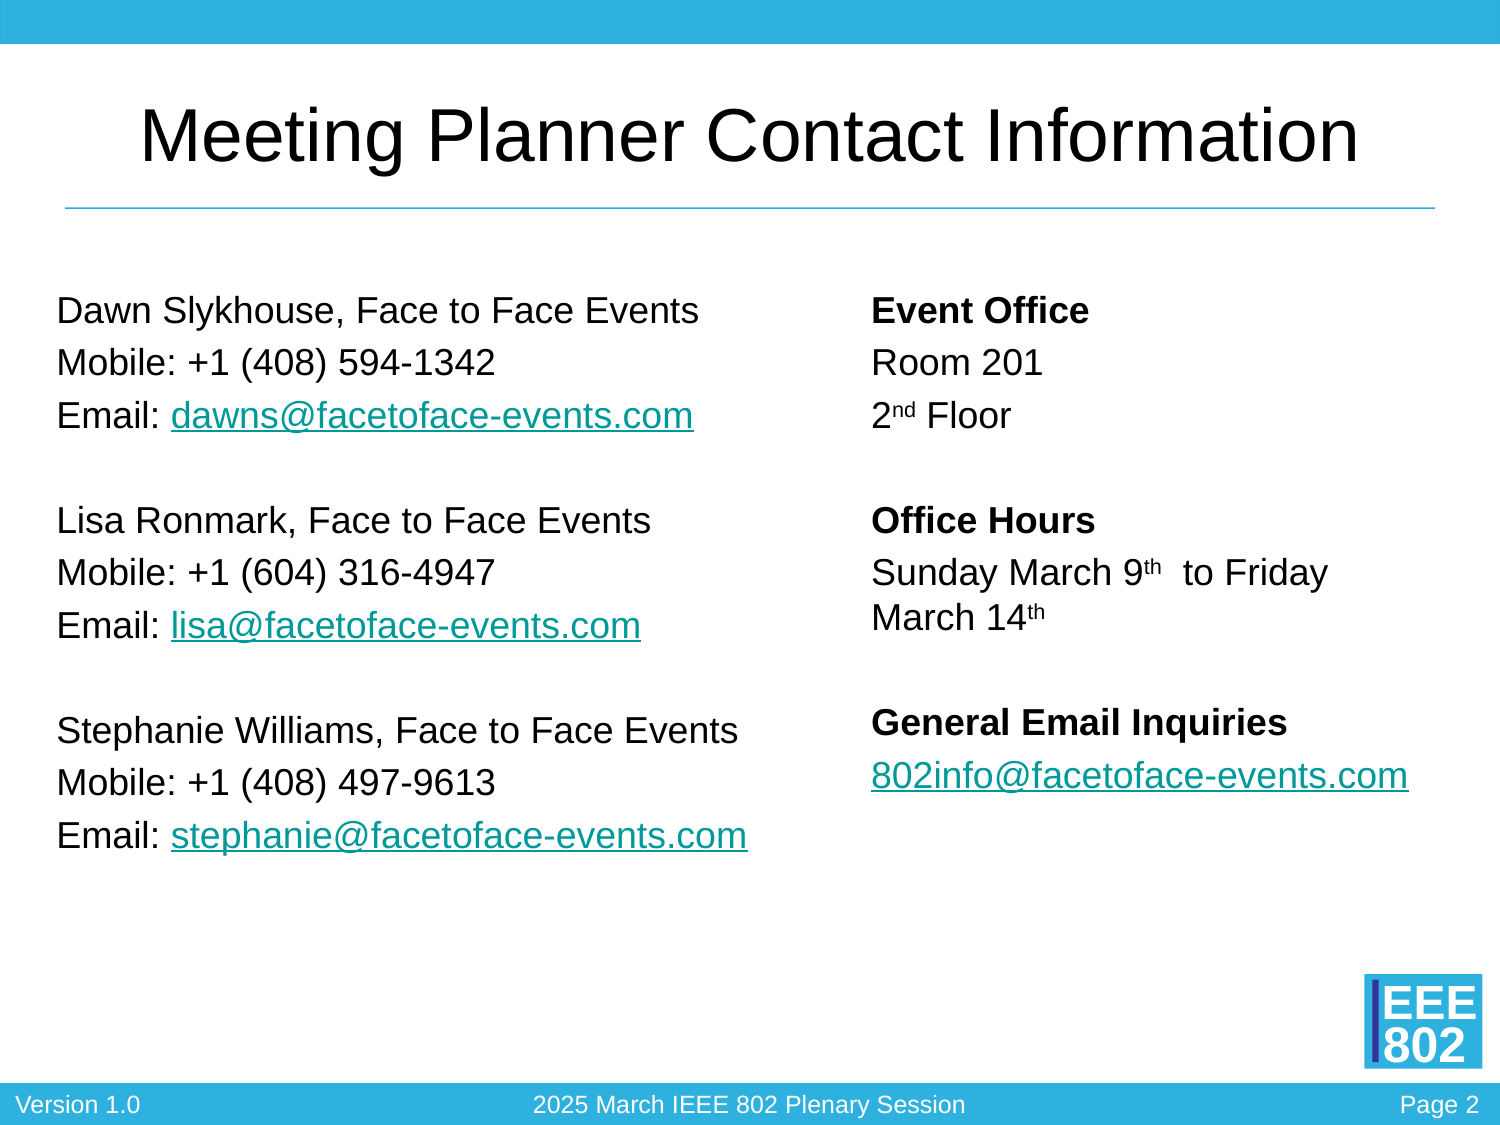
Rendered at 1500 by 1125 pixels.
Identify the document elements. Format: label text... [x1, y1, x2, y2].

title Meeting Planner Contact Information [75, 66, 1425, 197]
list Event Office Room 201 2nd Floor Office Hours Sunday March 9th to Friday March 14th General Email Inquiries 802info@facetoface-events.com [856, 278, 1425, 905]
list Dawn Slykhouse, Face to Face Events Mobile: +1 (408) 594-1342 Email: dawns@facetoface-events.com Lisa Ronmark, Face to Face Events Mobile: +1 (604) 316-4947 Email: lisa@facetoface-events.com Stephanie Williams, Face to Face Events Mobile: +1 (408) 497-9613 Email: stephanie@facetoface-events.com [41, 278, 798, 905]
